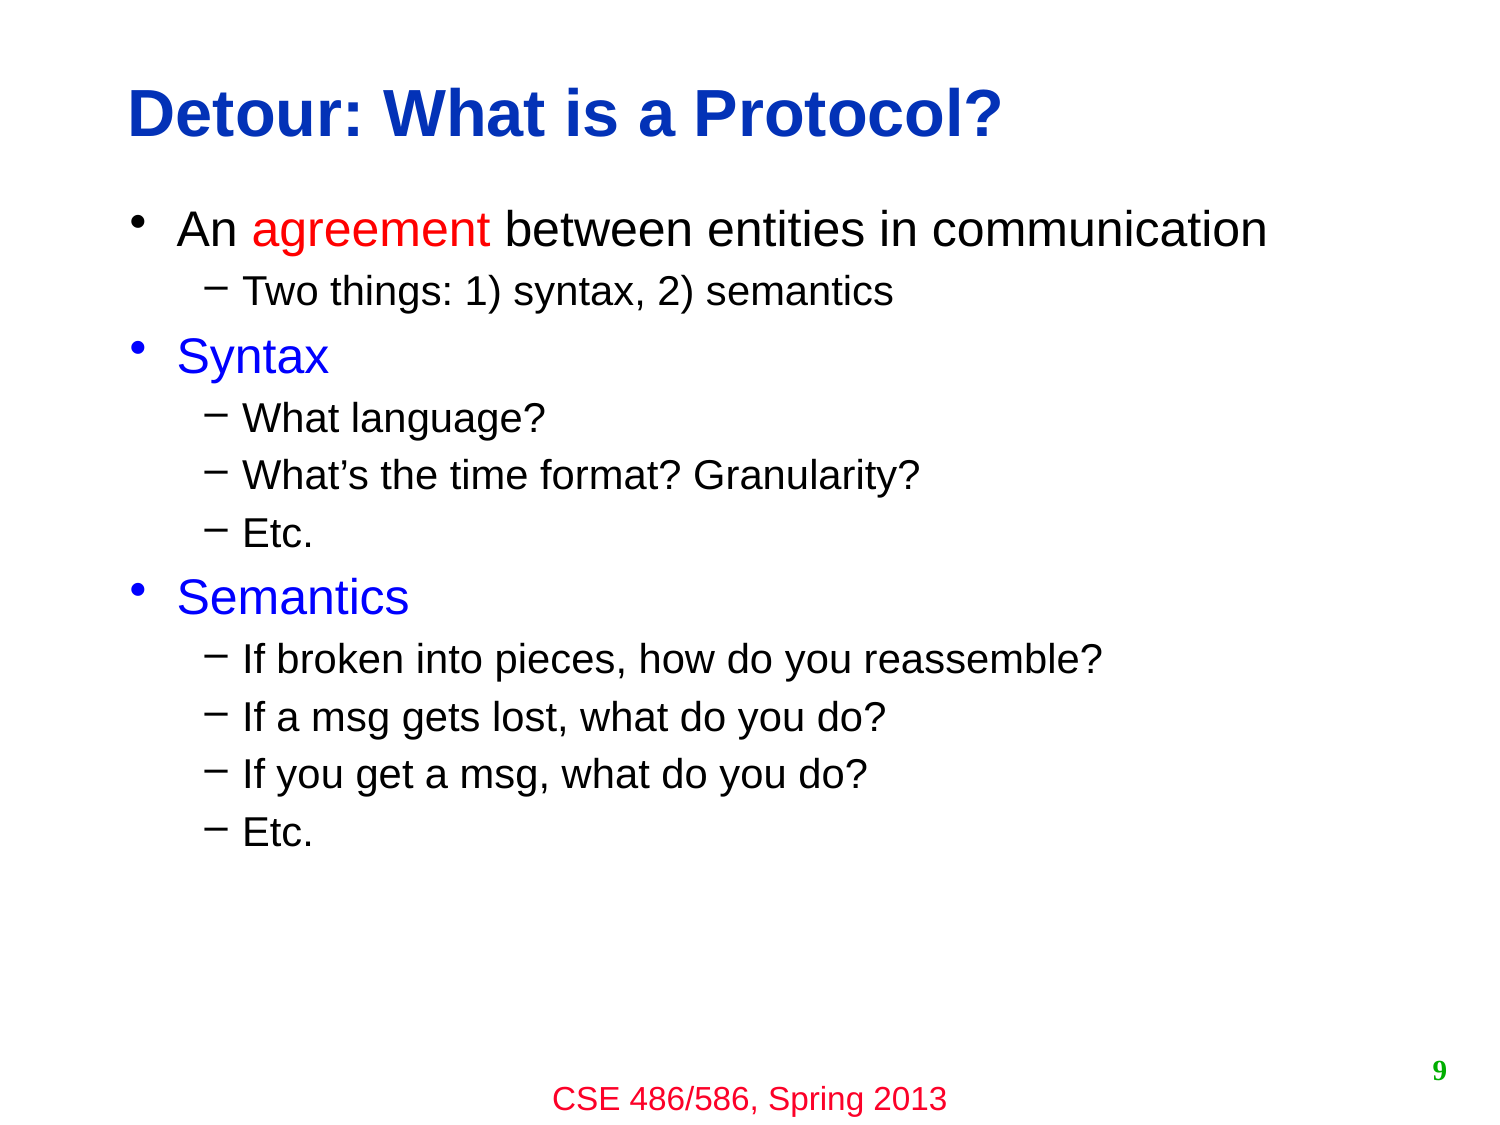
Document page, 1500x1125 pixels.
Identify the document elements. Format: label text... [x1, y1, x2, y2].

title Detour: What is a Protocol? [112, 53, 1310, 176]
list An agreement between entities in communication Two things: 1) syntax, 2) semantics Syntax What language? What’s the time format? Granularity? Etc. Semantics If broken into pieces, how do you reassemble? If a msg gets lost, what do you do? If you get a msg, what do you do? Etc. [114, 195, 1376, 1005]
slide_number 9 [1312, 1037, 1463, 1101]
